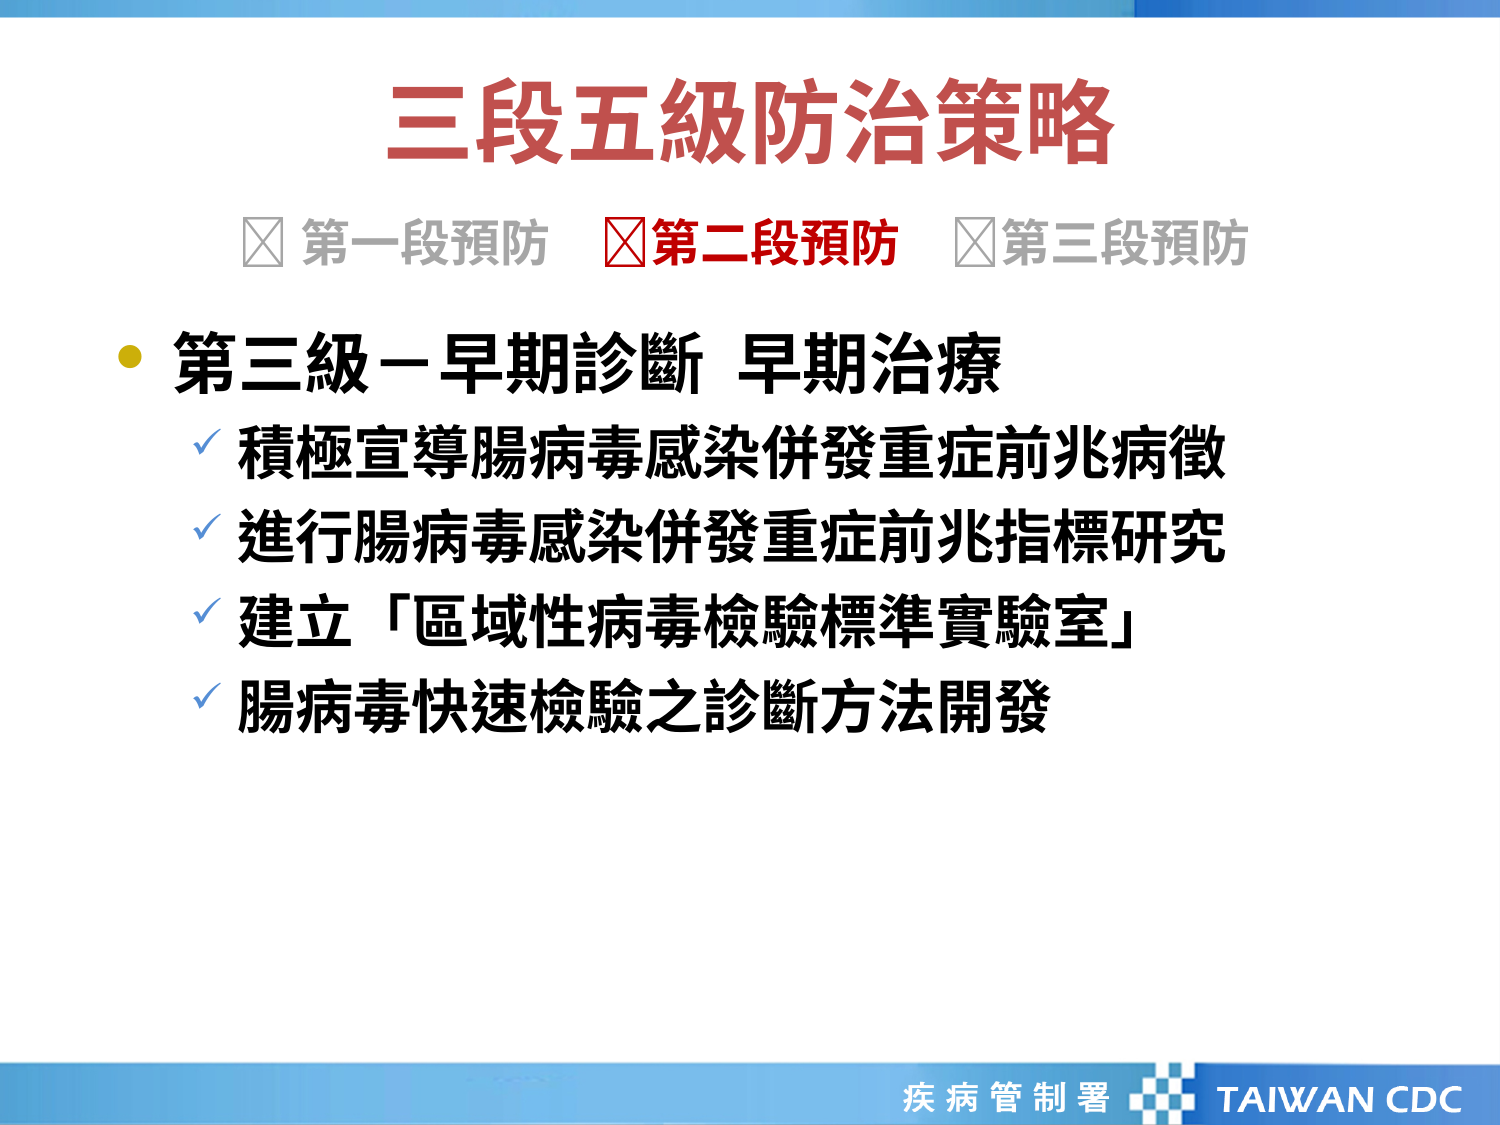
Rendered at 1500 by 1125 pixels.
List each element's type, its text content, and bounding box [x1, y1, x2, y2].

list 第三級－早期診斷 早期治療 積極宣導腸病毒感染併發重症前兆病徵 進行腸病毒感染併發重症前兆指標研究 建立「區域性病毒檢驗標準實驗室」 腸病毒快速檢驗之診斷方法開發 [100, 314, 1388, 1057]
title 三段五級防治策略 [75, 25, 1425, 214]
picture [0, 0, 1500, 1125]
text_box 第一段預防 第二段預防 第三段預防 [223, 214, 1266, 279]
